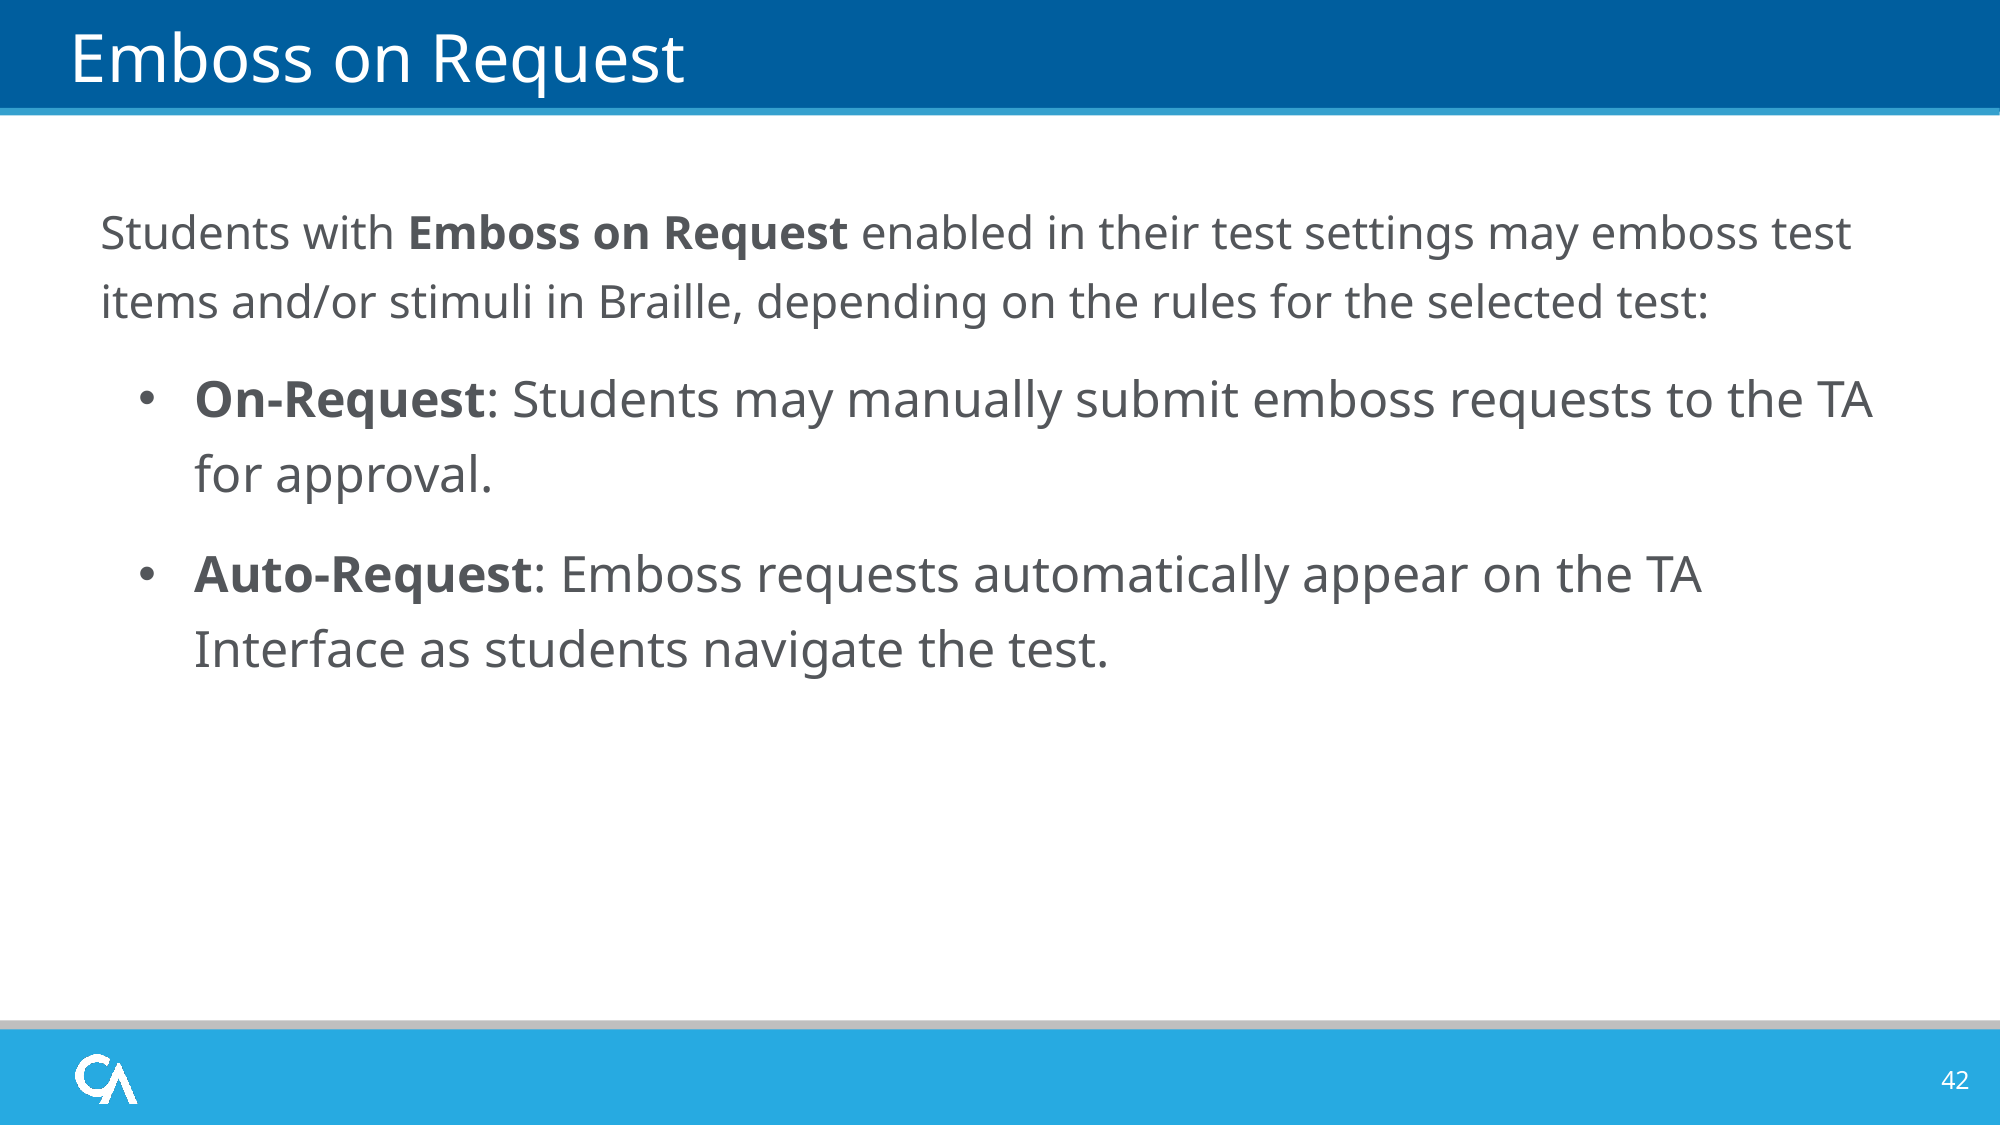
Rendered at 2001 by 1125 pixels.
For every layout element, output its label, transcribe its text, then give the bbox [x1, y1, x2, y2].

title Emboss on Request [69, 10, 1878, 96]
list Students with Emboss on Request enabled in their test settings may emboss test items and/or stimuli in Braille, depending on the rules for the selected test: On-Request: Students may manually submit emboss requests to the TA for approval. Auto-Request: Emboss requests automatically appear on the TA Interface as students navigate the test. [100, 190, 1900, 891]
picture [75, 1054, 138, 1104]
text_box 42 [1899, 1057, 1985, 1111]
